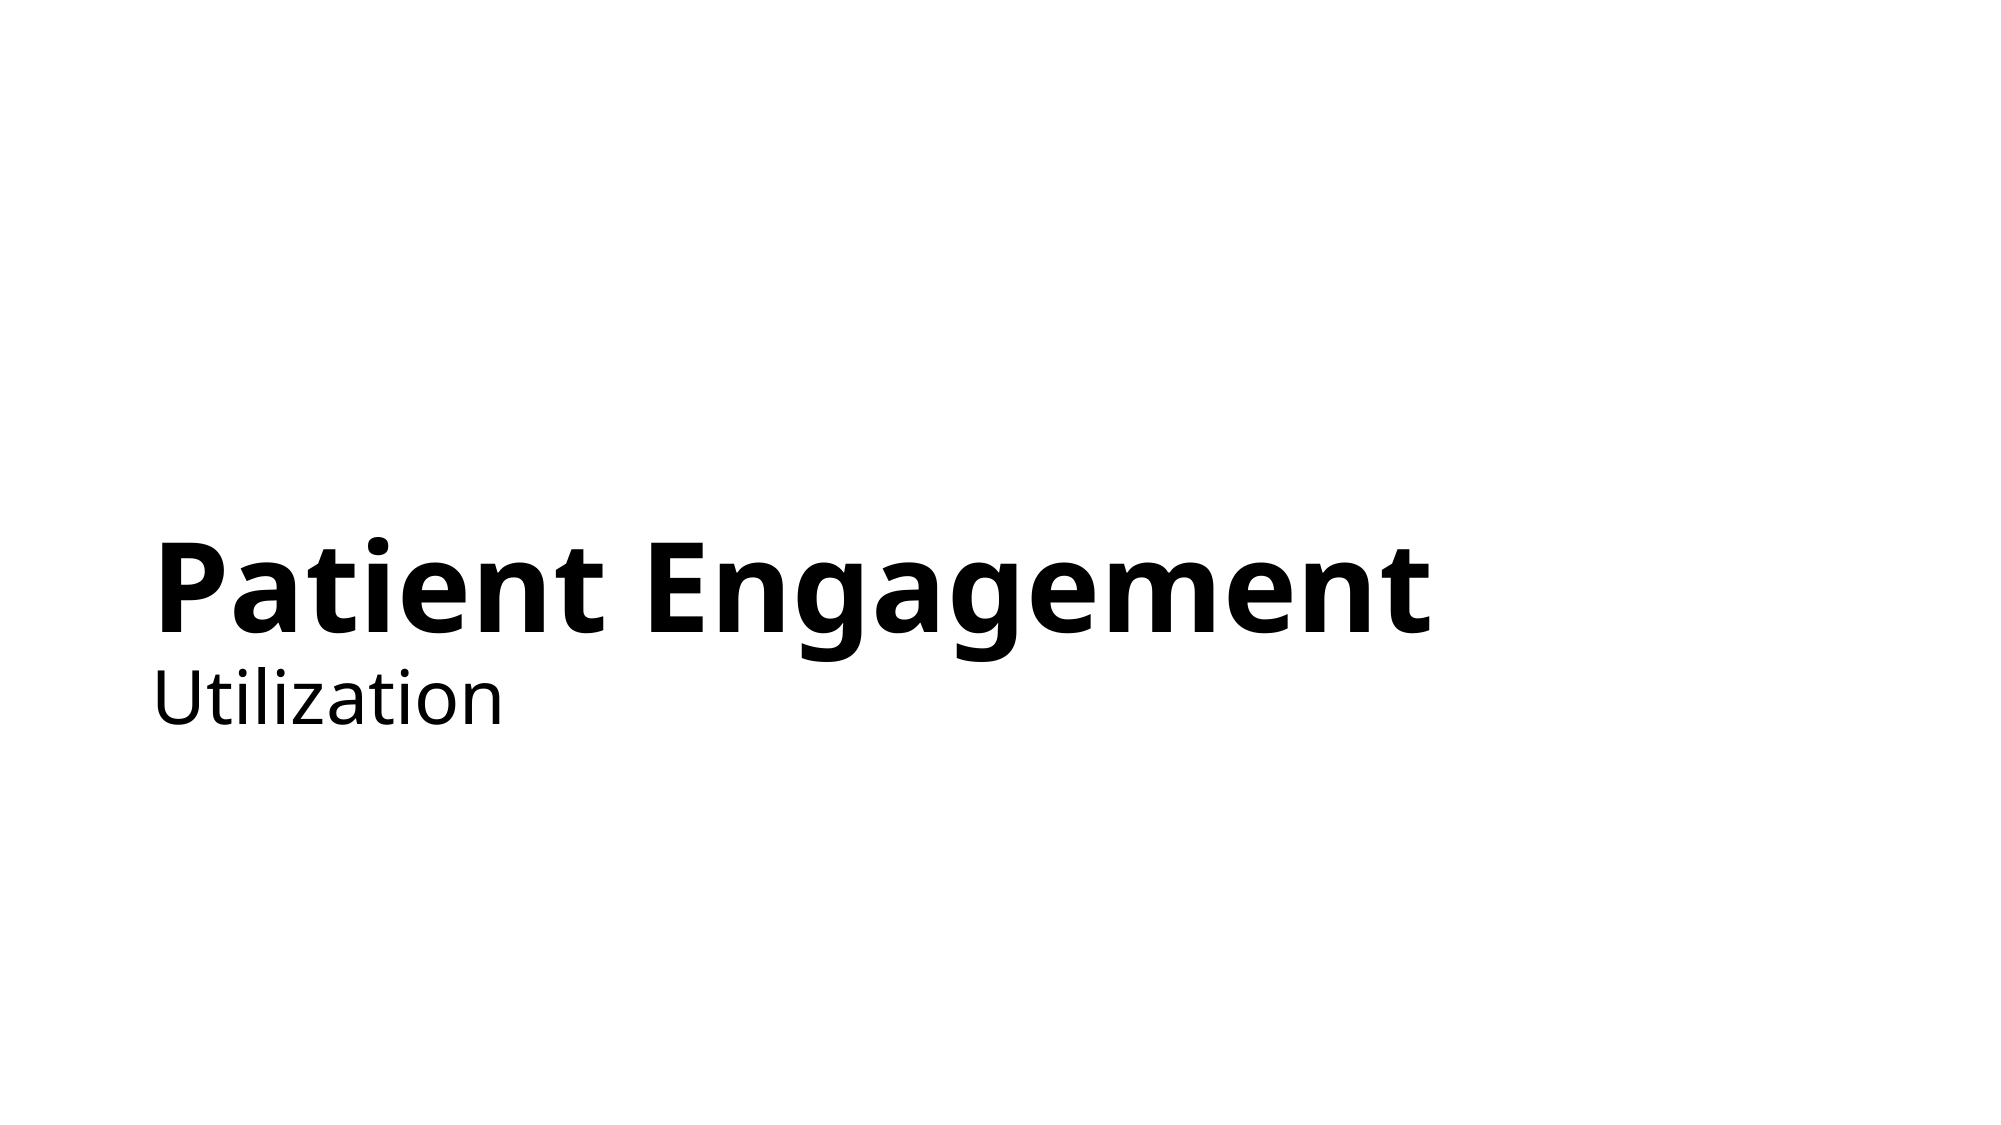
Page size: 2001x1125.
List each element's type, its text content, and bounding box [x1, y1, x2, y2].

title Patient Engagement Utilization [136, 280, 1862, 749]
